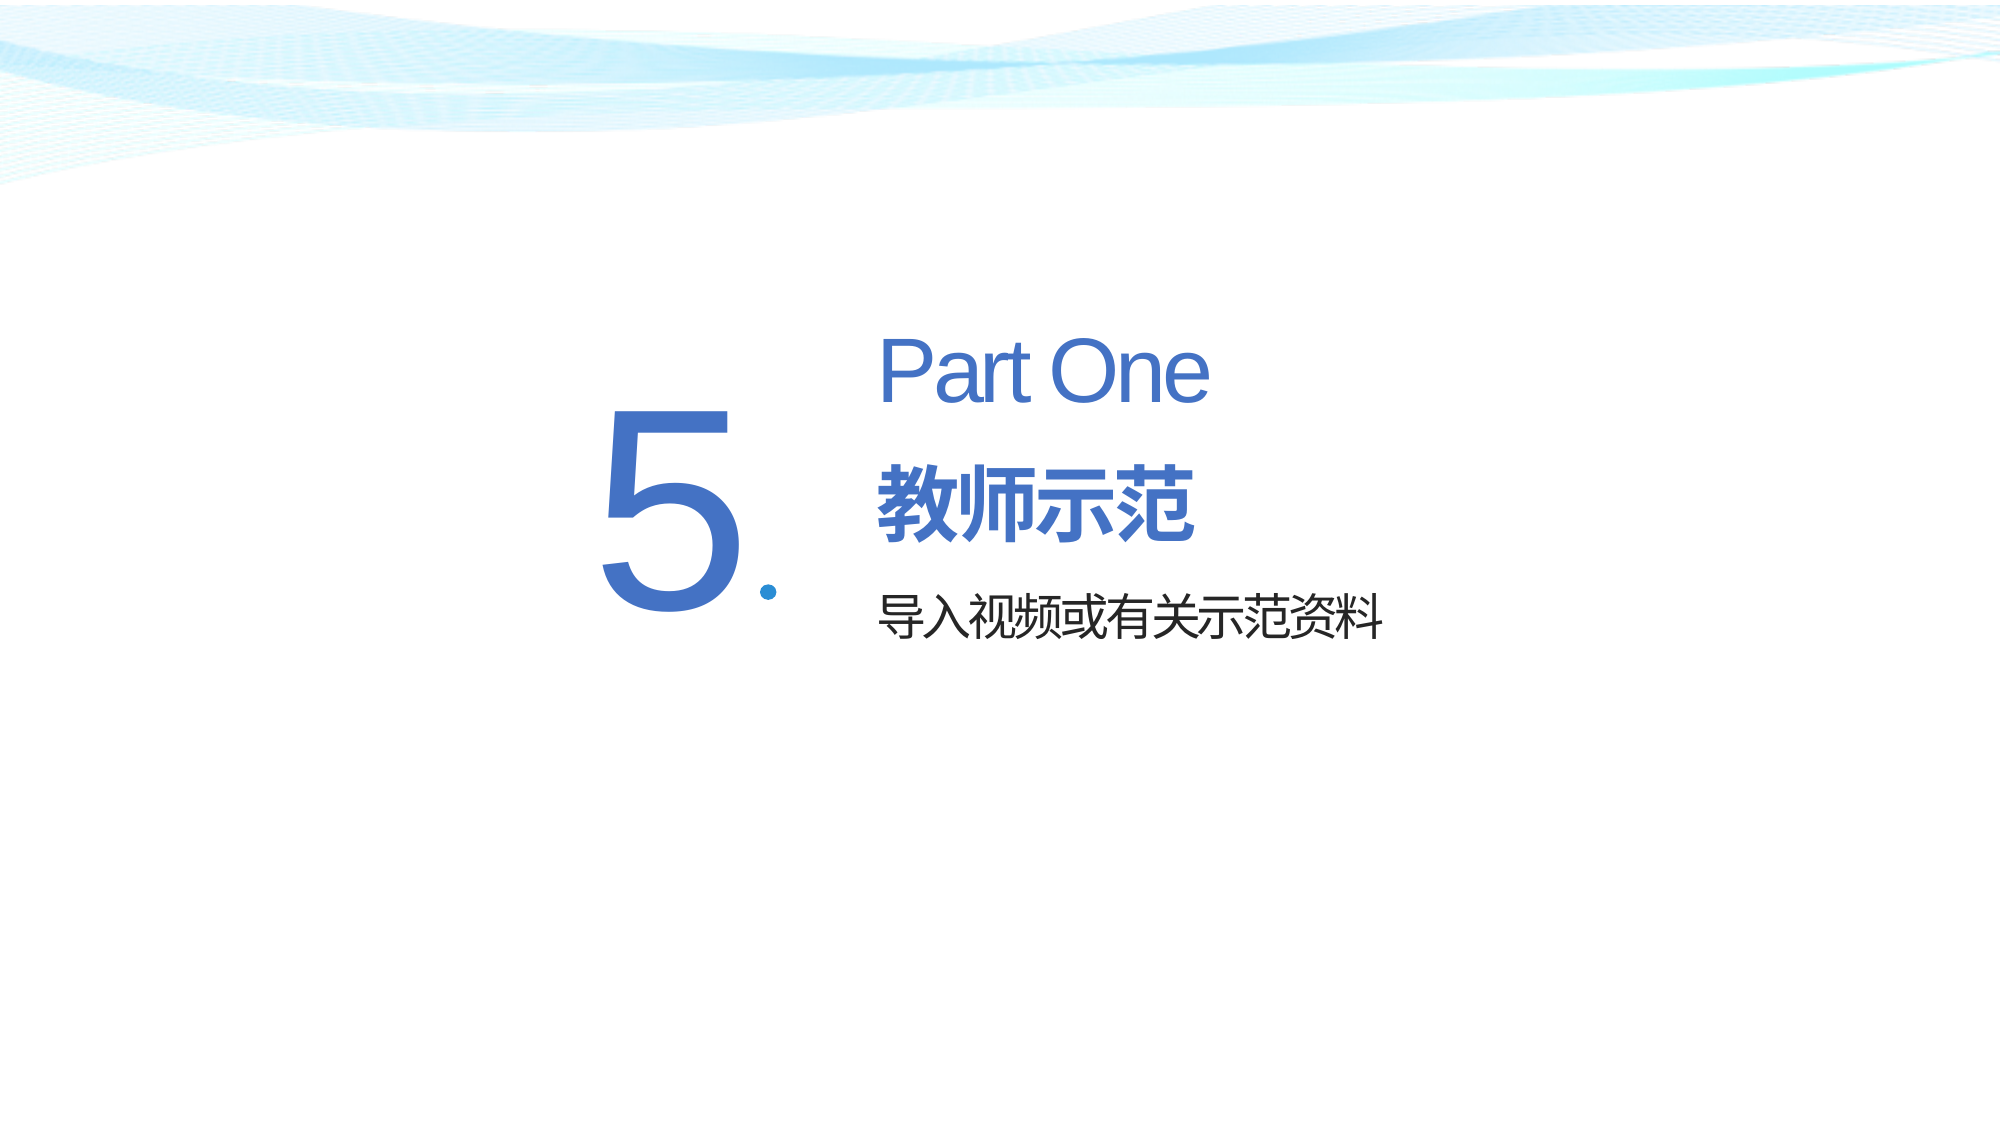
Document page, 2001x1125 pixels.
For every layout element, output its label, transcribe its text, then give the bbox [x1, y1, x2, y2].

list 导入视频或有关示范资料 [861, 567, 1449, 657]
text_box Part One [861, 303, 1263, 430]
title 教师示范 [861, 439, 1449, 558]
text_box 5 [576, 314, 803, 675]
picture [0, 5, 2000, 342]
text_box [758, 583, 778, 601]
